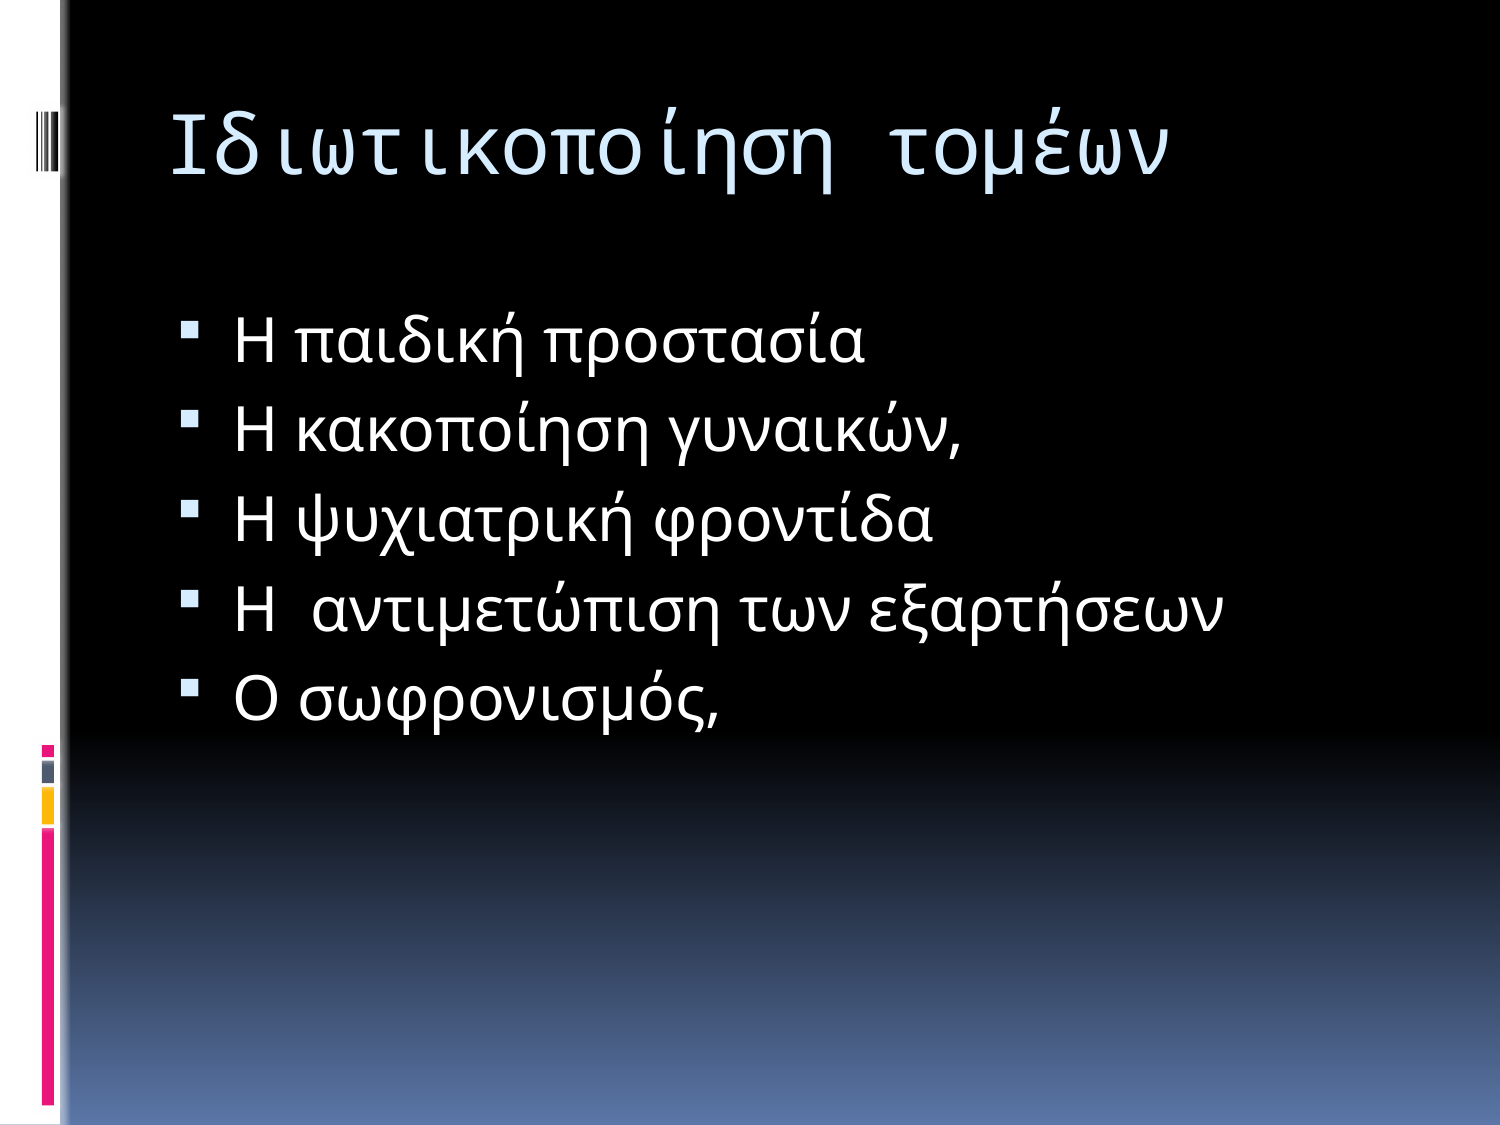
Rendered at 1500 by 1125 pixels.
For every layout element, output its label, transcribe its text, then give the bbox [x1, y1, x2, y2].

list Η παιδική προστασία Η κακοποίηση γυναικών, Η ψυχιατρική φροντίδα Η αντιμετώπιση των εξαρτήσεων Ο σωφρονισμός, [150, 292, 1425, 1043]
title Ιδιωτικοποίηση τομέων [150, 83, 1425, 234]
